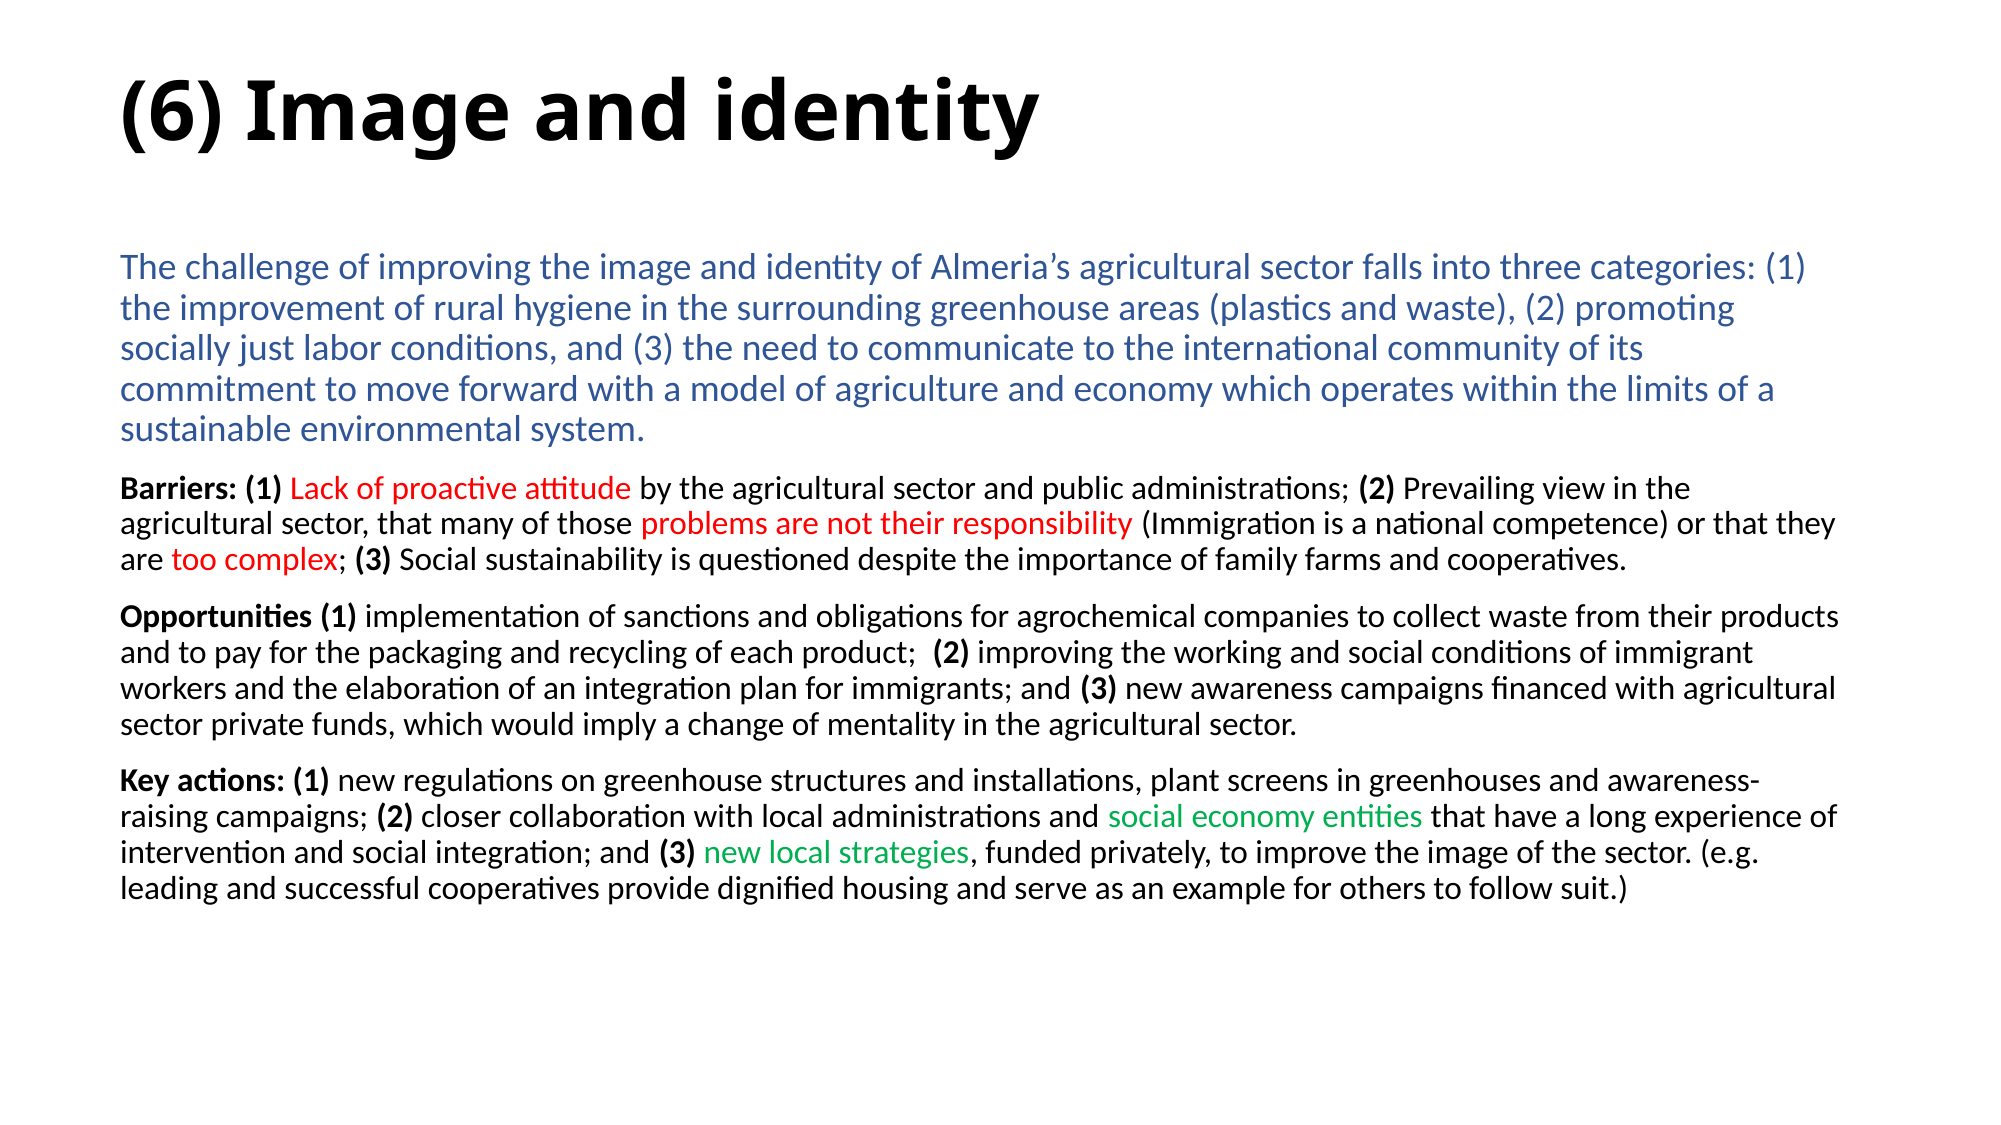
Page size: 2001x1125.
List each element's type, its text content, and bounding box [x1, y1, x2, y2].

title (6) Image and identity [105, 59, 1863, 196]
list The challenge of improving the image and identity of Almeria’s agricultural sector falls into three categories: (1) the improvement of rural hygiene in the surrounding greenhouse areas (plastics and waste), (2) promoting socially just labor conditions, and (3) the need to communicate to the international community of its commitment to move forward with a model of agriculture and economy which operates within the limits of a sustainable environmental system. Barriers: (1) Lack of proactive attitude by the agricultural sector and public administrations; (2) Prevailing view in the agricultural sector, that many of those problems are not their responsibility (Immigration is a national competence) or that they are too complex; (3) Social sustainability is questioned despite the importance of family farms and cooperatives. Opportunities (1) implementation of sanctions and obligations for agrochemical companies to collect waste from their products and to pay for the packaging and recycling of each product; (2) improving the working and social conditions of immigrant workers and the elaboration of an integration plan for immigrants; and (3) new awareness campaigns financed with agricultural sector private funds, which would imply a change of mentality in the agricultural sector. Key actions: (1) new regulations on greenhouse structures and installations, plant screens in greenhouses and awareness-raising campaigns; (2) closer collaboration with local administrations and social economy entities that have a long experience of intervention and social integration; and (3) new local strategies, funded privately, to improve the image of the sector. (e.g. leading and successful cooperatives provide dignified housing and serve as an example for others to follow suit.) [105, 196, 1863, 1068]
